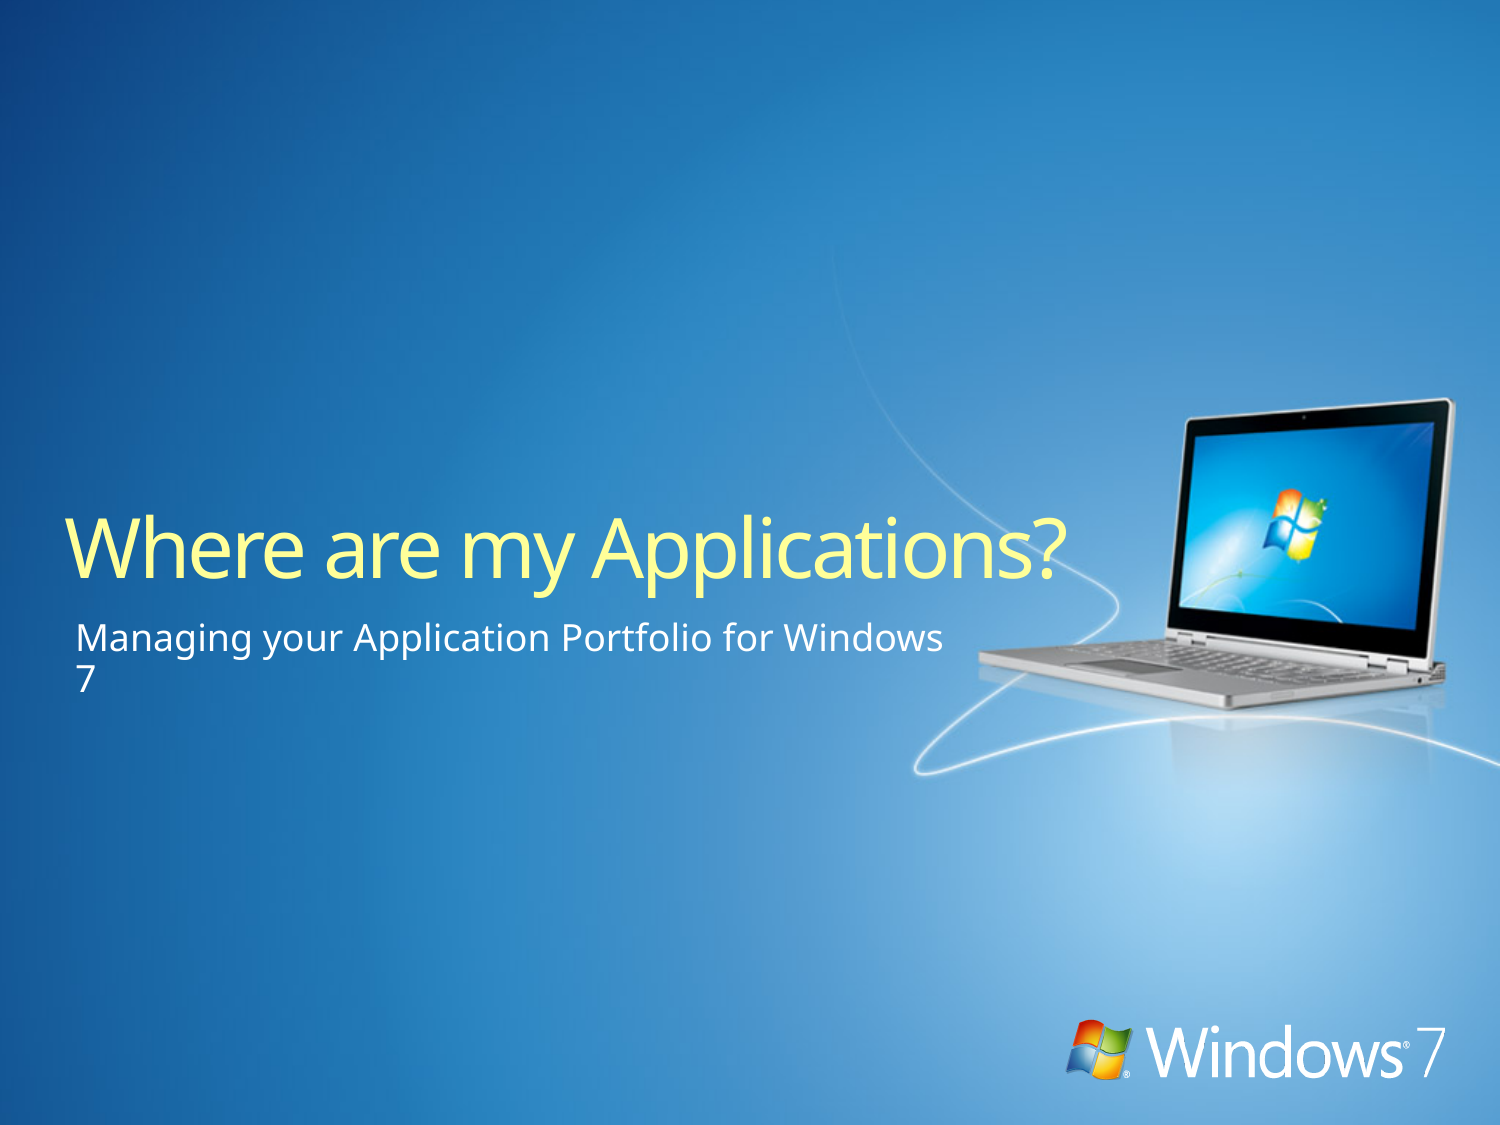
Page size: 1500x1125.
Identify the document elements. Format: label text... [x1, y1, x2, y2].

text_box Where are my Applications? [49, 487, 1100, 603]
subtitle Managing your Application Portfolio for Windows 7 [75, 611, 975, 688]
picture [0, 0, 1500, 1125]
